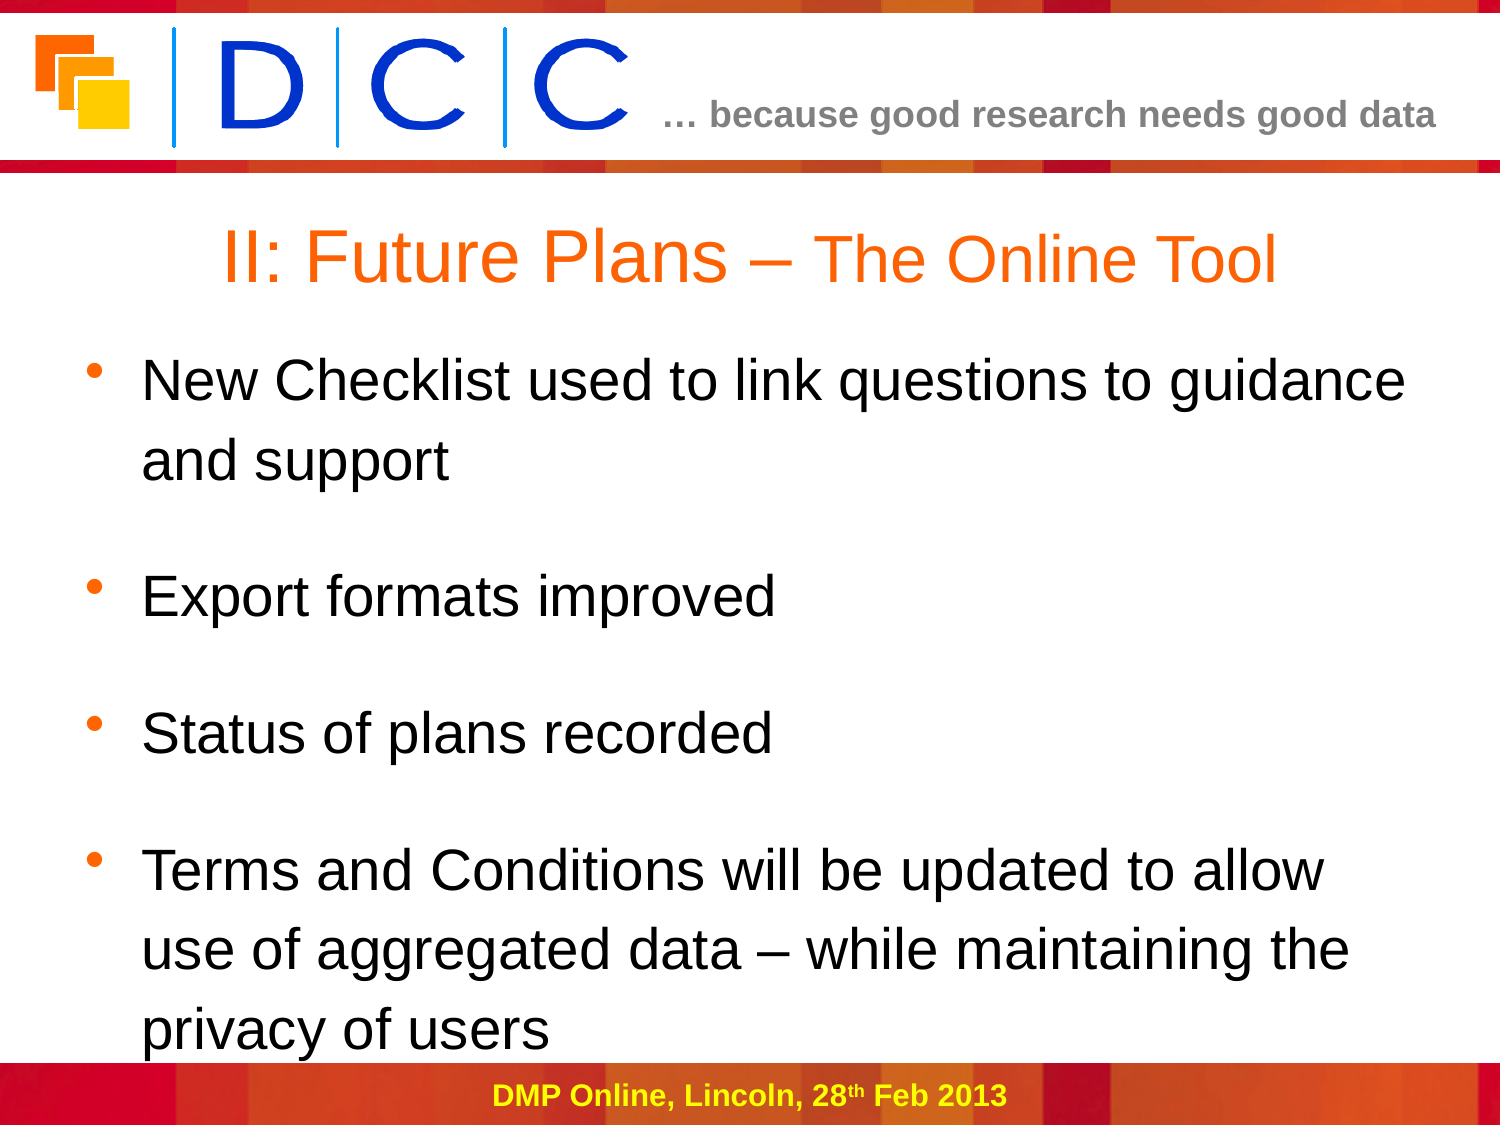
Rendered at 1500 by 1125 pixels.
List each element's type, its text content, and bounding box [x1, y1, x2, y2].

title II: Future Plans – The Online Tool [0, 171, 1500, 333]
list New Checklist used to link questions to guidance and support Export formats improved Status of plans recorded Terms and Conditions will be updated to allow use of aggregated data – while maintaining the privacy of users [70, 324, 1429, 1064]
picture [0, 1063, 1500, 1125]
picture [0, 160, 1500, 171]
picture [0, 14, 663, 152]
picture [0, 0, 1500, 13]
